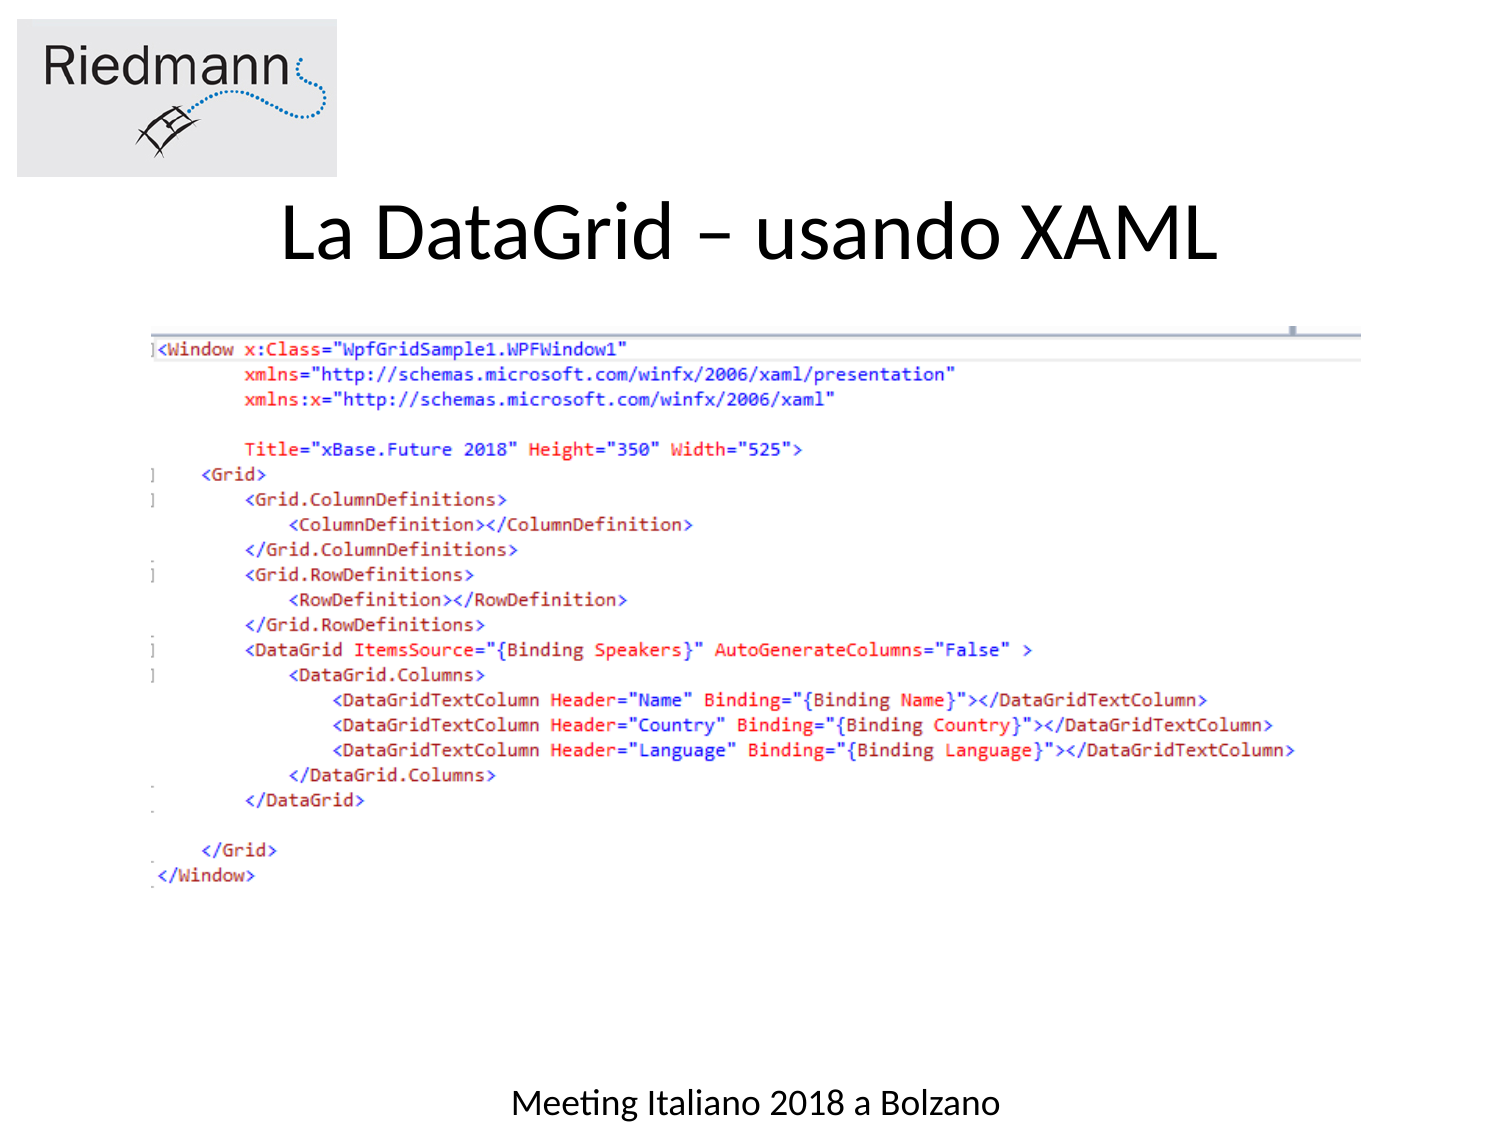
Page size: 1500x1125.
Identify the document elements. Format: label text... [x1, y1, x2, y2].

text_box Meeting Italiano 2018 a Bolzano [29, 1070, 1483, 1125]
picture [151, 325, 1361, 899]
title La DataGrid – usando XAML [112, 160, 1388, 291]
picture [17, 18, 337, 177]
